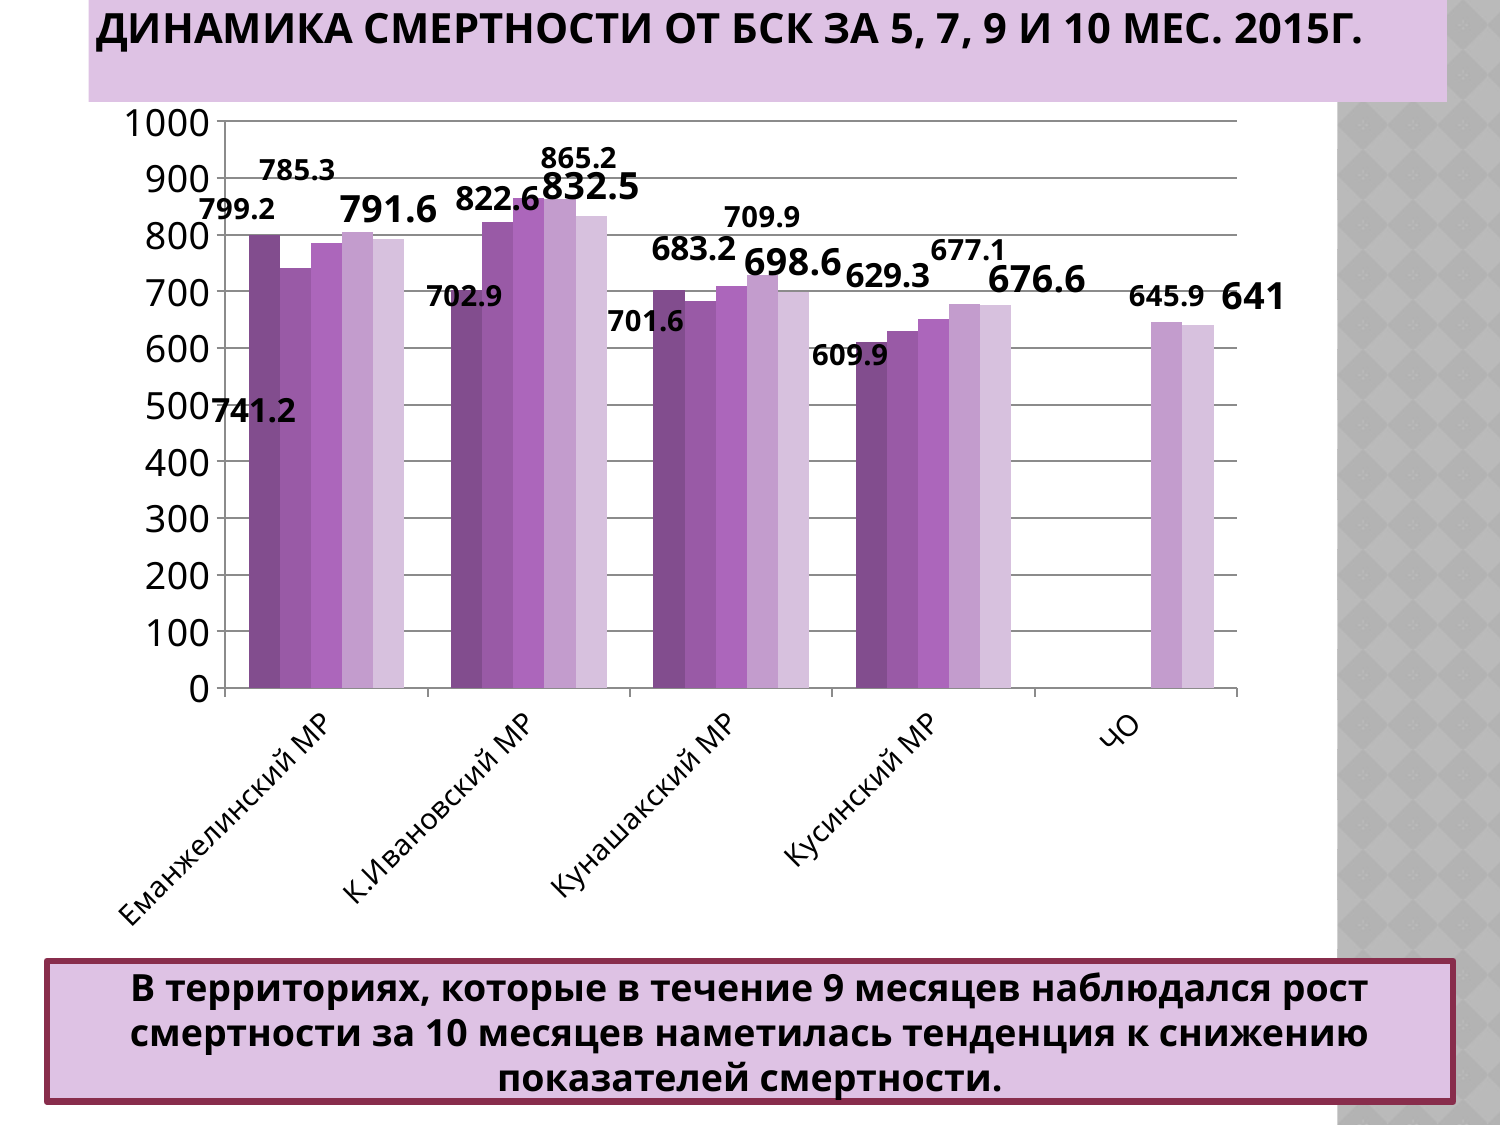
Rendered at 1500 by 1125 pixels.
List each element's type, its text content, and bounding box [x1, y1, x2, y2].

text_box В территориях, которые в течение 9 месяцев наблюдался рост смертности за 10 месяцев наметилась тенденция к снижению показателей смертности. [44, 958, 1456, 1105]
title Динамика смертности от БСК за 5, 7, 9 и 10 мес. 2015г. [88, 0, 1447, 102]
chart [81, 77, 1433, 953]
